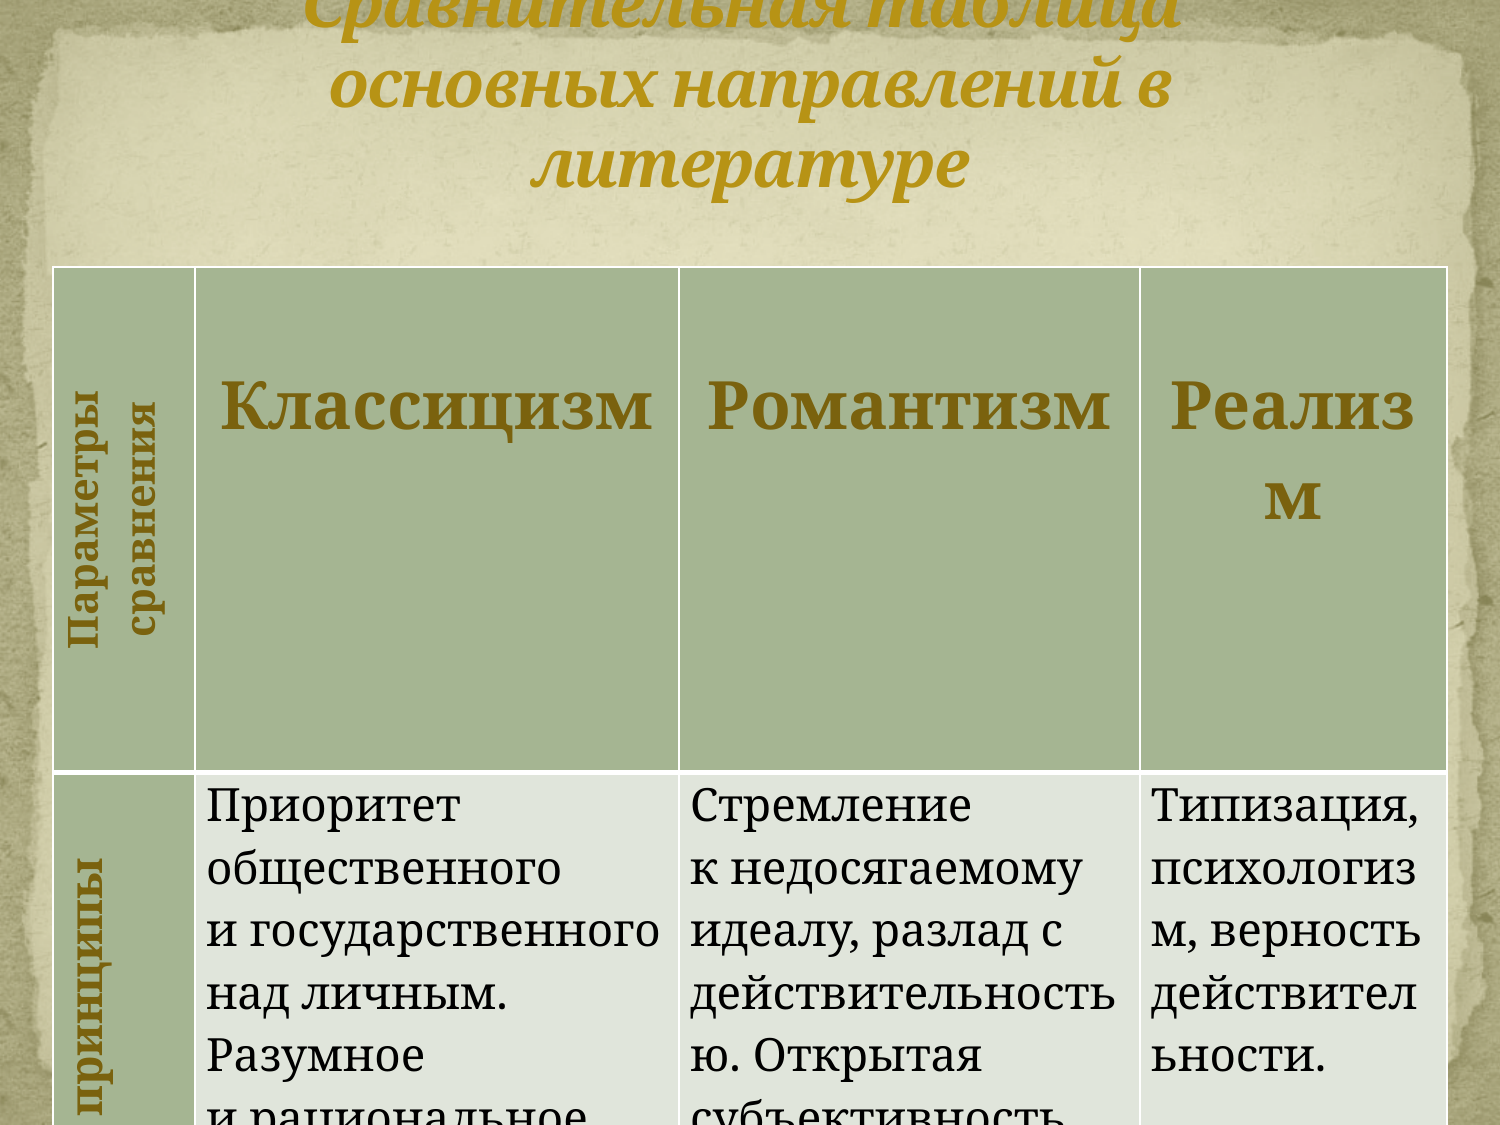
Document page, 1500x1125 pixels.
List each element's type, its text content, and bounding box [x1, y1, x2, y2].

table_header Параметры сравнения [54, 268, 194, 770]
title Сравнительная таблица основных направлений в литературе [142, 54, 1358, 209]
table_cell Стремление к недосягаемому идеалу, разлад с действительностью. Открытая субъективность. Интерес к мистике, фантастике, экзотике, прошлому. [680, 775, 1139, 1125]
table_header Реализм [1141, 268, 1446, 770]
table_header Романтизм [680, 268, 1139, 770]
table_cell Типизация, психологизм, верность действительности. [1141, 775, 1446, 1125]
table_cell Приоритет общественного и государственного над личным. Разумное и рациональное восприятие мира. Образец – античное искусство. Строгая иерархия жанров. [196, 775, 678, 1125]
table_header Классицизм [196, 268, 678, 770]
table_cell Основные принципы [54, 775, 194, 1125]
